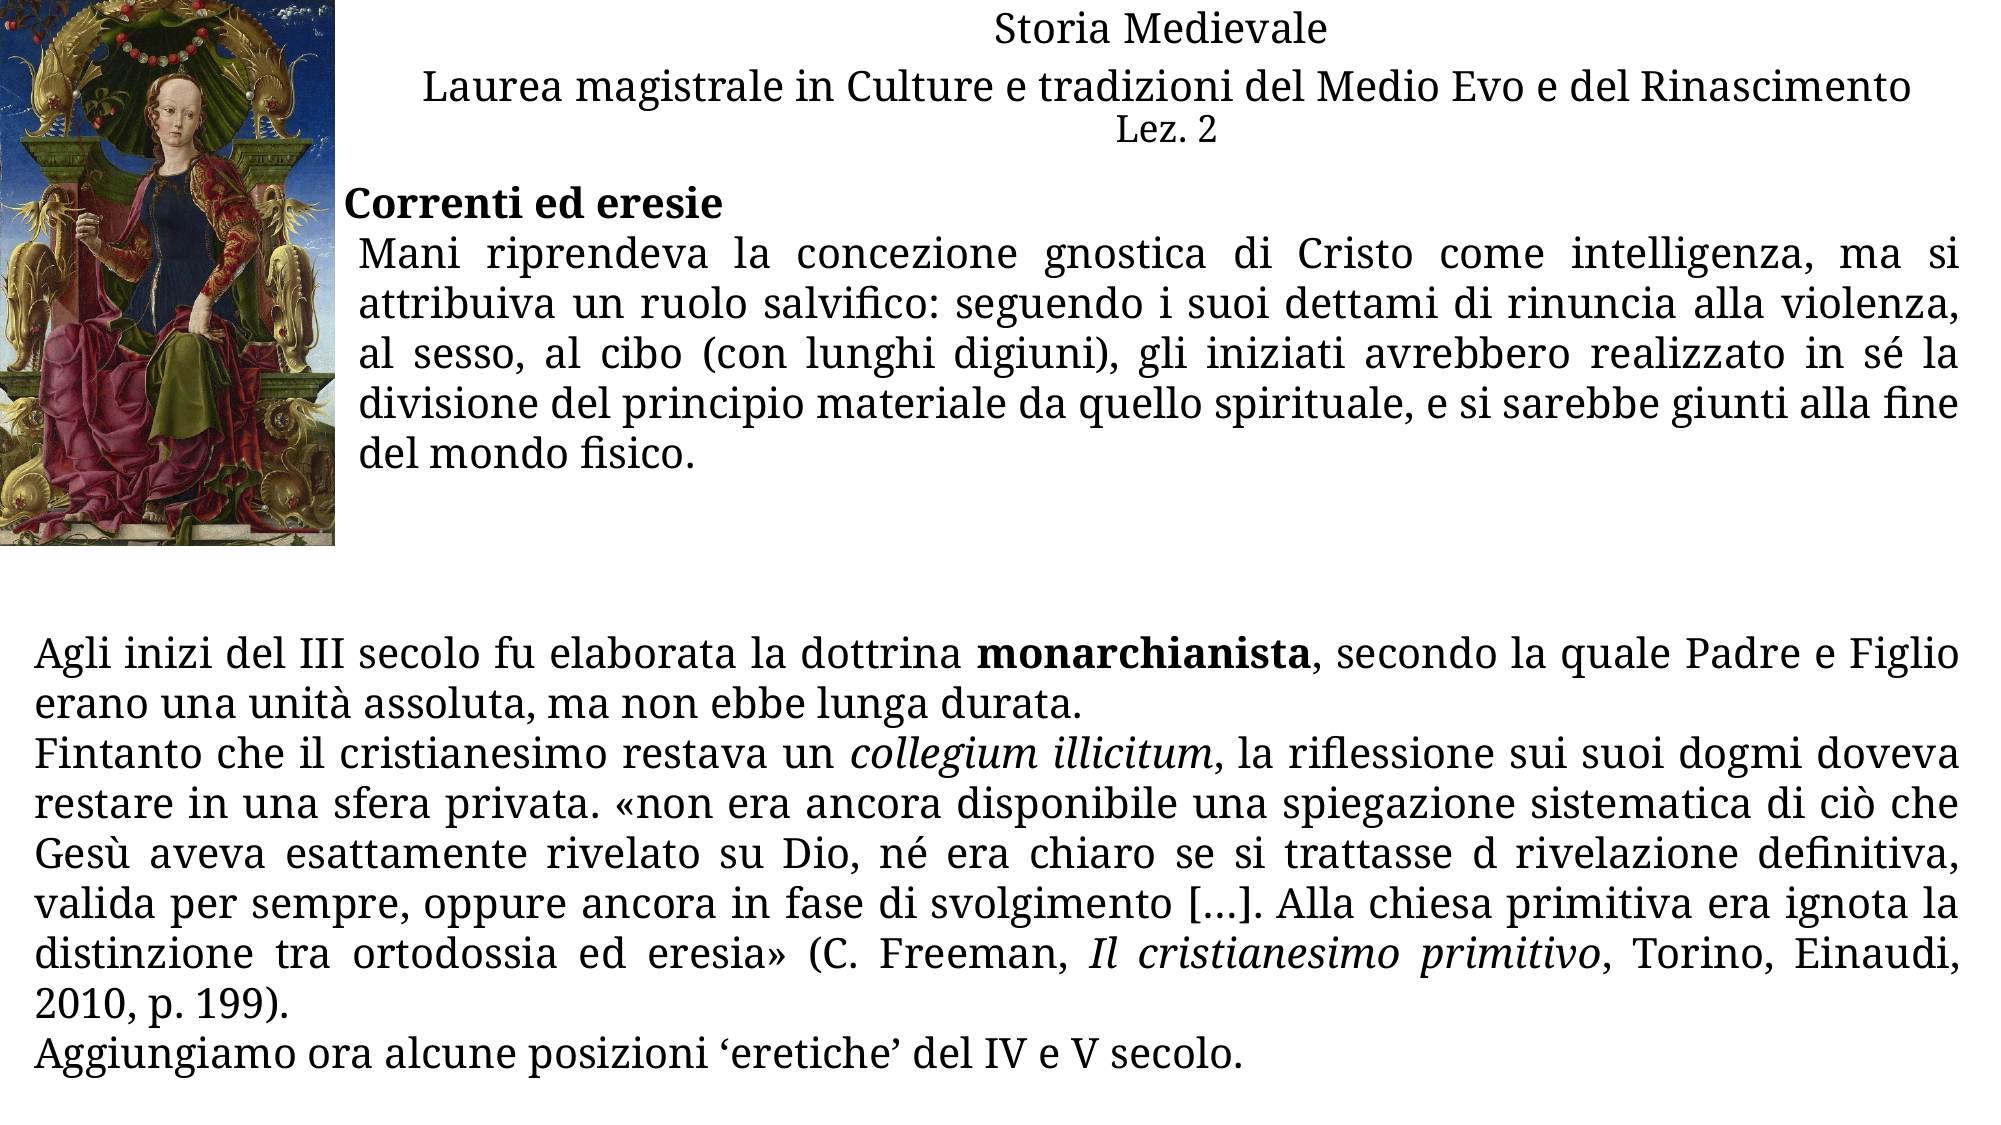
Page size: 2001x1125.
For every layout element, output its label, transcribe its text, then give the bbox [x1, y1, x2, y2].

subtitle Storia Medievale Laurea magistrale in Culture e tradizioni del Medio Evo e del Rinascimento Lez. 2 [335, 0, 2000, 216]
text_box Correnti ed eresie Mani riprendeva la concezione gnostica di Cristo come intelligenza, ma si attribuiva un ruolo salvifico: seguendo i suoi dettami di rinuncia alla violenza, al sesso, al cibo (con lunghi digiuni), gli iniziati avrebbero realizzato in sé la divisione del principio materiale da quello spirituale, e si sarebbe giunti alla fine del mondo fisico. Agli inizi del III secolo fu elaborata la dottrina monarchianista, secondo la quale Padre e Figlio erano una unità assoluta, ma non ebbe lunga durata. Fintanto che il cristianesimo restava un collegium illicitum, la riflessione sui suoi dogmi doveva restare in una sfera privata. «non era ancora disponibile una spiegazione sistematica di ciò che Gesù aveva esattamente rivelato su Dio, né era chiaro se si trattasse d rivelazione definitiva, valida per sempre, oppure ancora in fase di svolgimento […]. Alla chiesa primitiva era ignota la distinzione tra ortodossia ed eresia» (C. Freeman, Il cristianesimo primitivo, Torino, Einaudi, 2010, p. 199). Aggiungiamo ora alcune posizioni ‘eretiche’ del IV e V secolo. [19, 169, 1976, 1085]
picture [0, 0, 335, 546]
